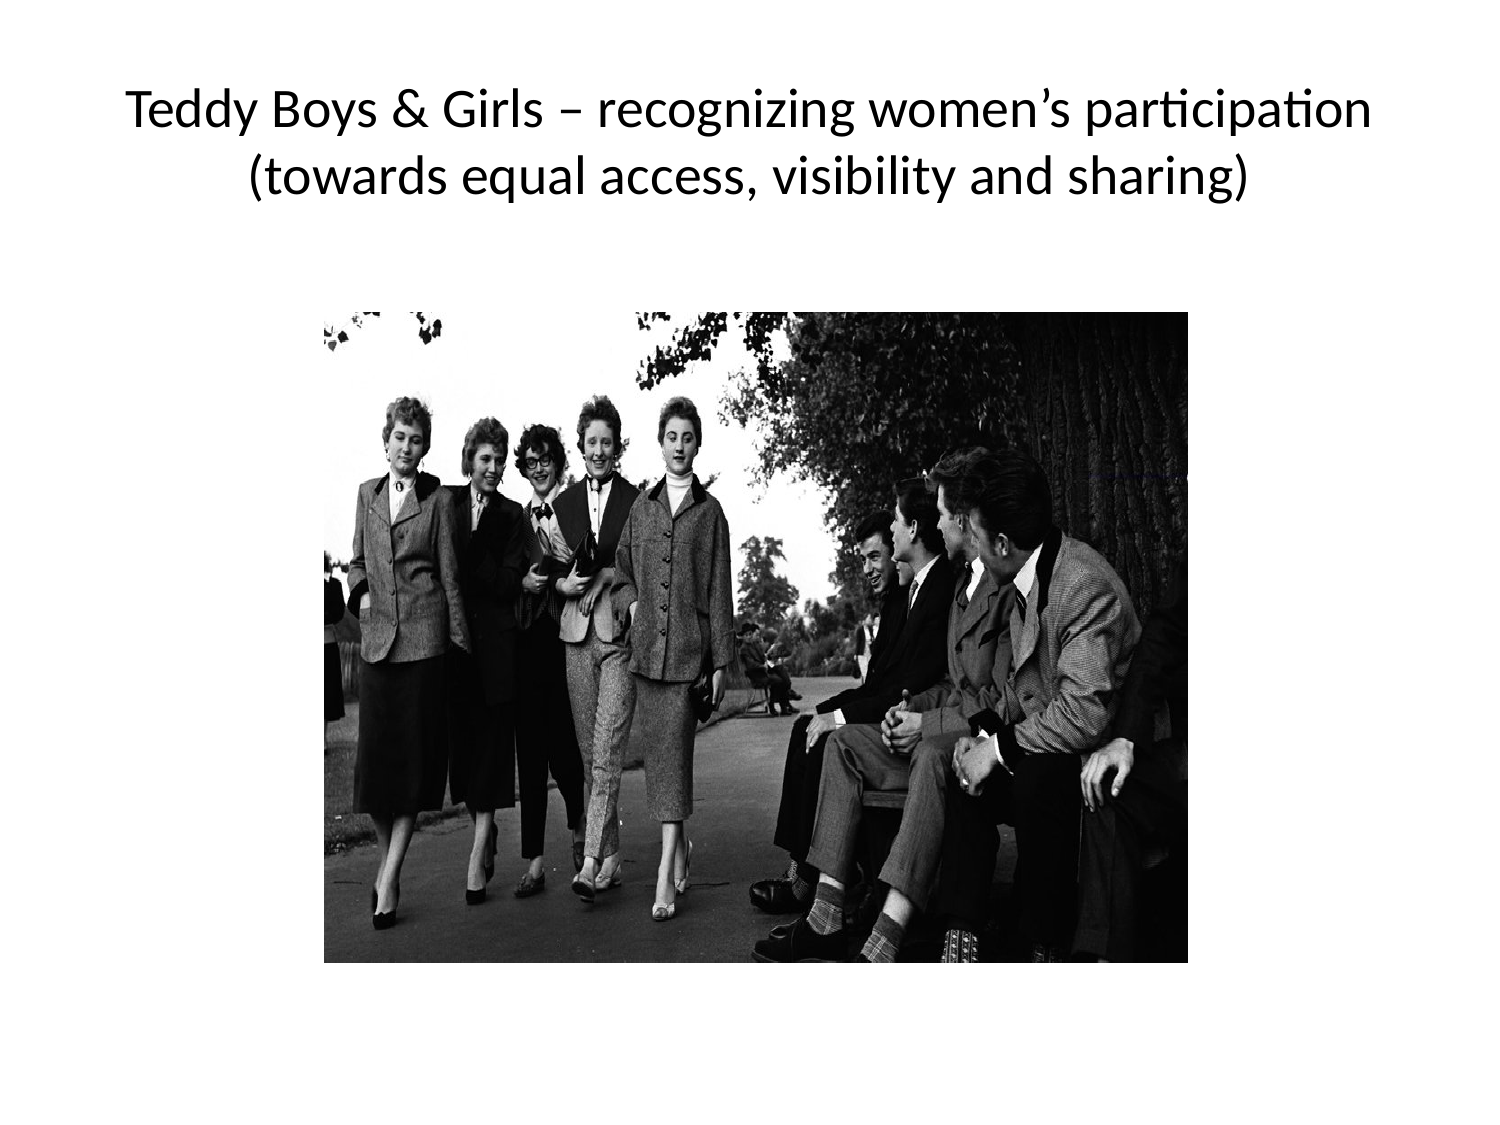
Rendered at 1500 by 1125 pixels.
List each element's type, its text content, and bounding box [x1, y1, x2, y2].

title Teddy Boys & Girls – recognizing women’s participation (towards equal access, visibility and sharing) [75, 45, 1425, 233]
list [324, 312, 1188, 963]
